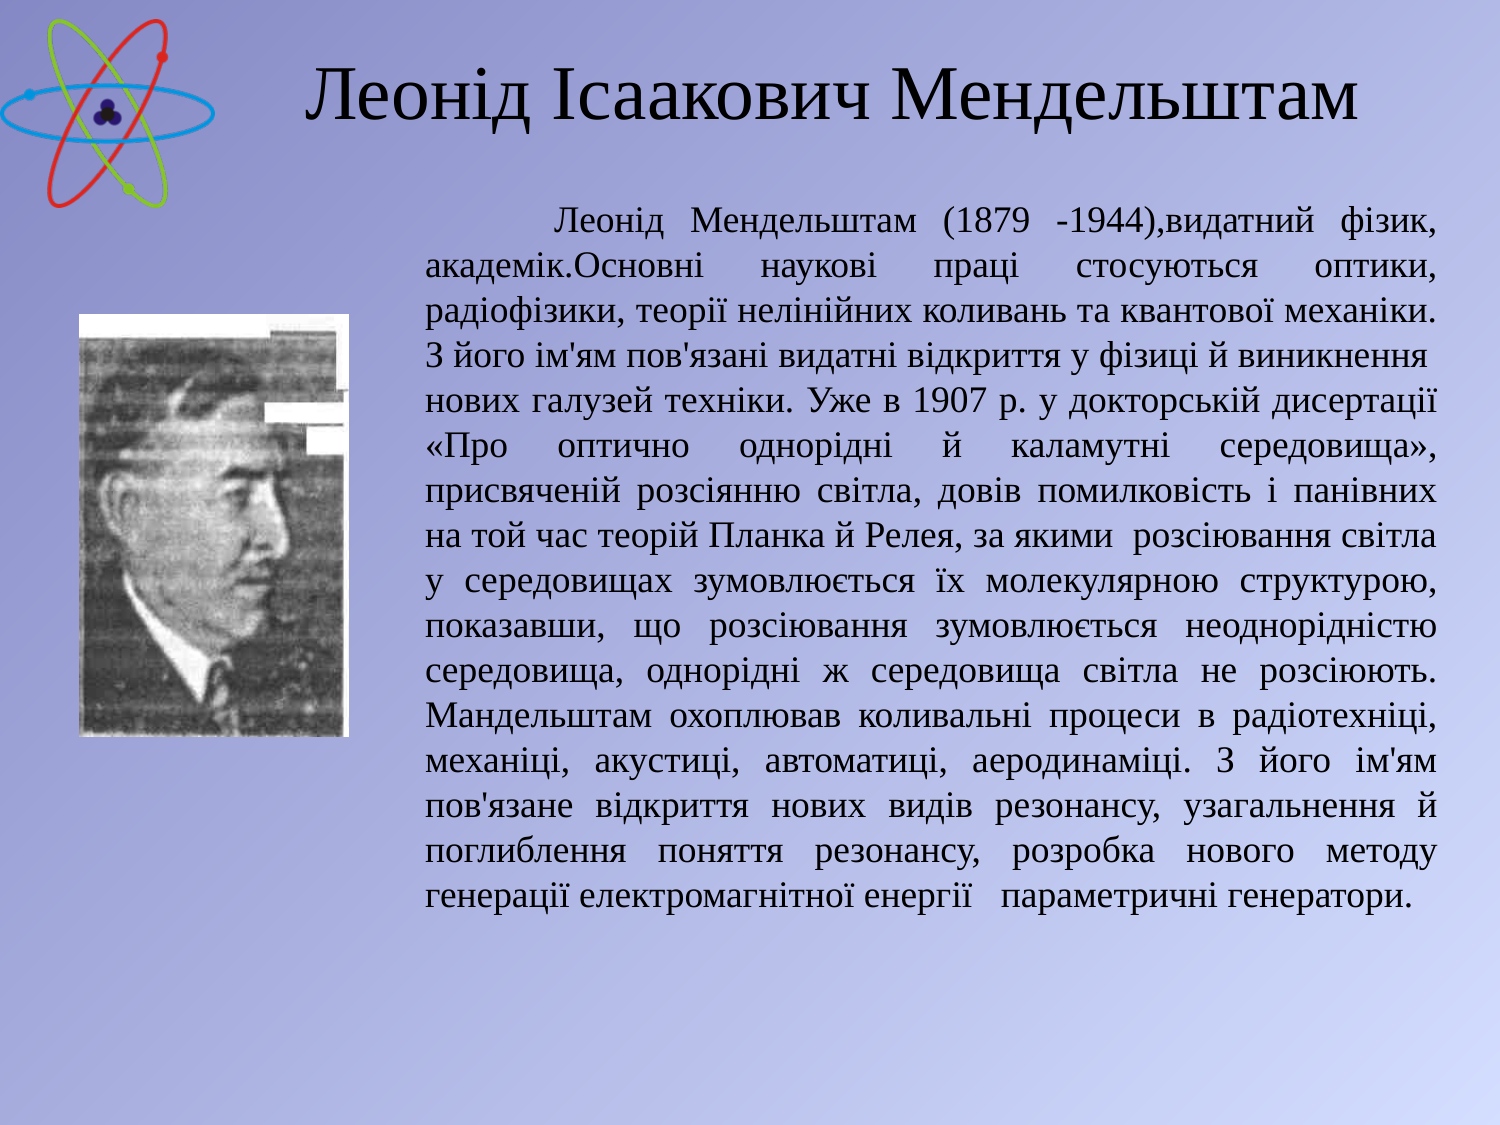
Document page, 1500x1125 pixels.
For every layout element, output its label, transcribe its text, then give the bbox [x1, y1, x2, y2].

title Леонід Ісаакович Мендельштам [221, 23, 1421, 155]
text_box Леонід Мендельштам (1879 -1944),видатний фізик, академік.Основні наукові праці стосуються оптики, радіофізики, теорії нелінійних коливань та квантової механіки. З його ім'ям пов'язані видатні відкриття у фізиці й виникнення нових галузей техніки. Уже в 1907 р. у докторській дисертації «Про оптично однорідні й каламутні середовища», присвяченій розсіянню світла, довів помилковість і панівних на той час теорій Планка й Релея, за якими розсіювання світла у середовищах зумовлюється їх молекулярною структурою, показавши, що розсіювання зумовлюється неоднорідністю середовища, однорідні ж середовища світла не розсіюють. Мандельштам охоплював коливальні процеси в радіотехніці, механіці, акустиці, автоматиці, аеродинаміці. З його ім'ям пов'язане відкриття нових видів резонансу, узагальнення й поглиблення поняття резонансу, розробка нового методу генерації електромагнітної енергії параметричні генератори. [410, 187, 1454, 1013]
picture [0, 18, 215, 208]
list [78, 314, 349, 737]
